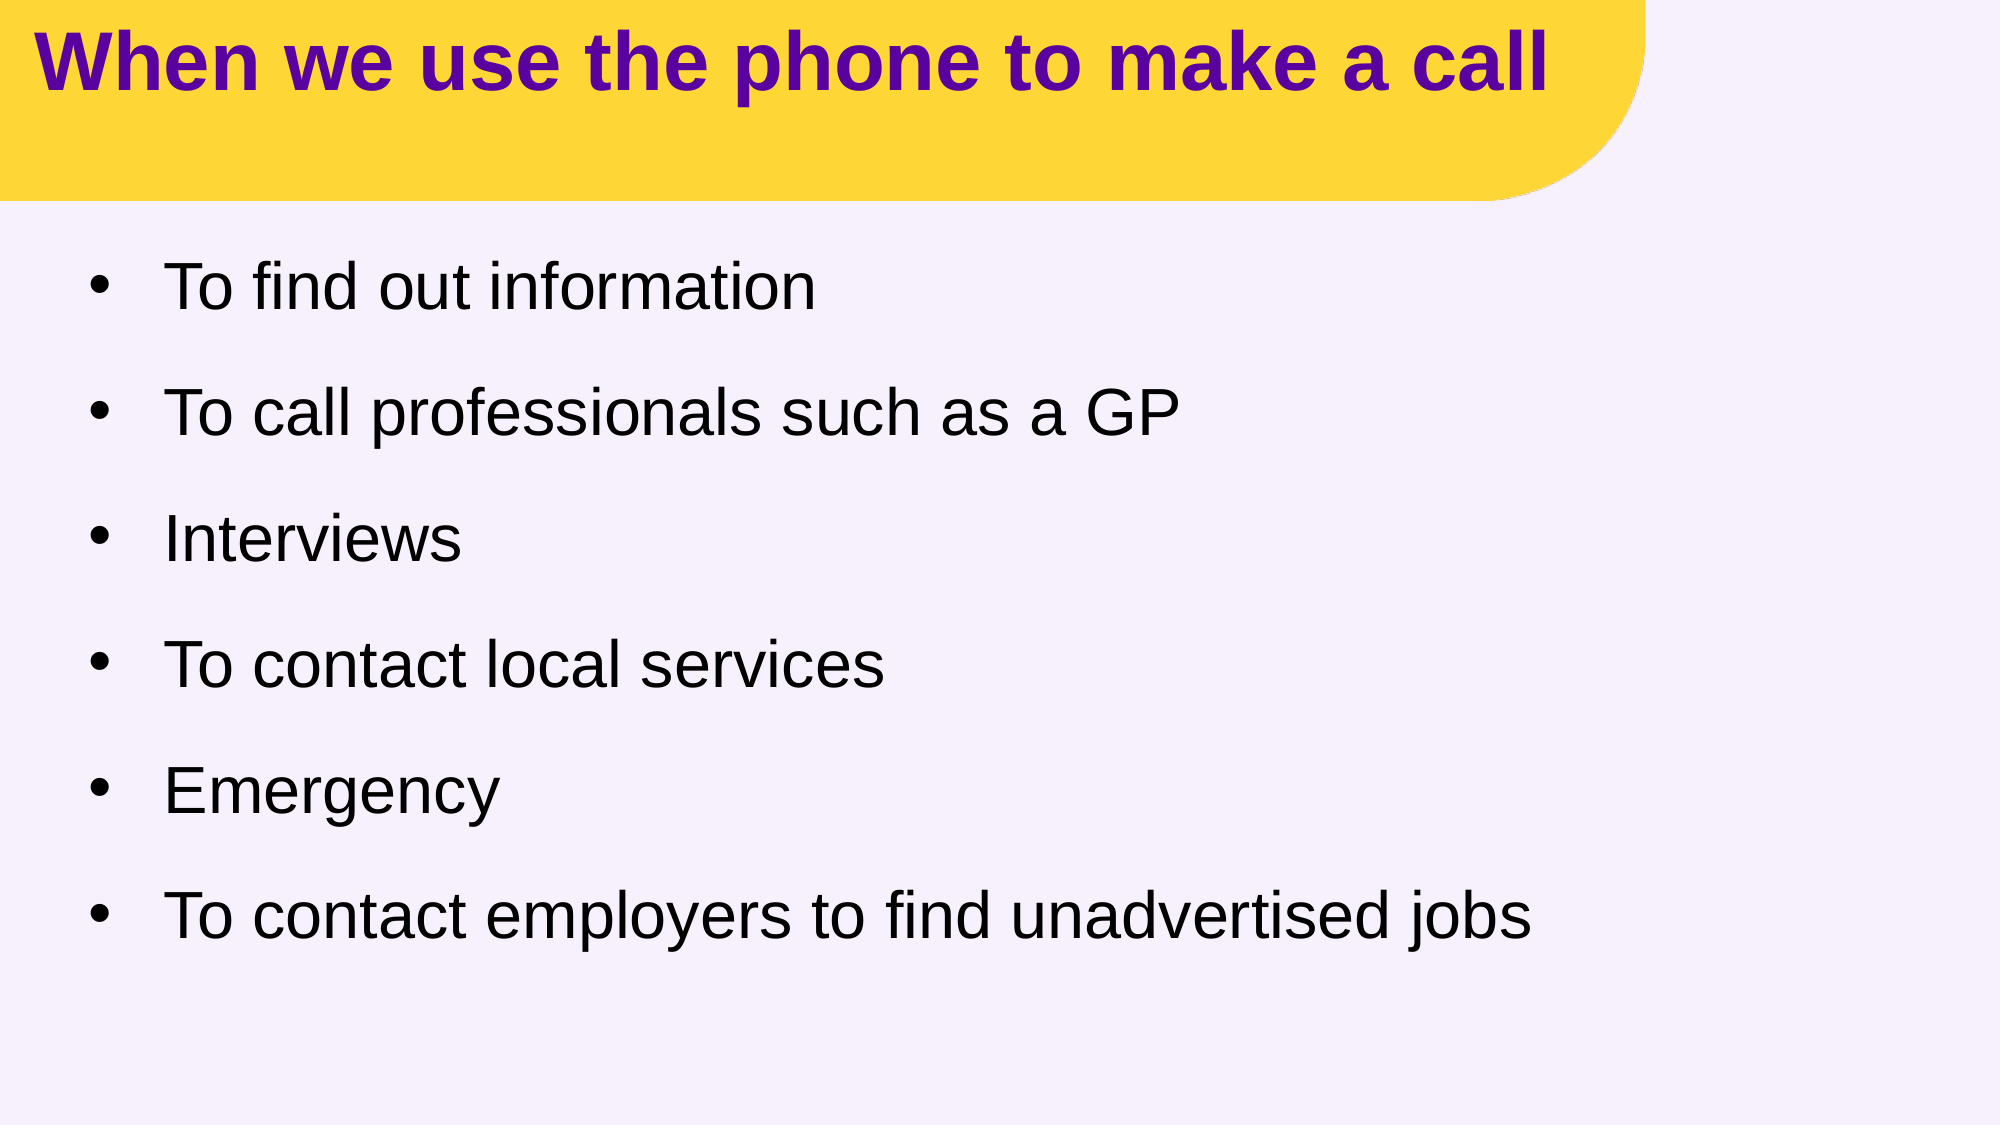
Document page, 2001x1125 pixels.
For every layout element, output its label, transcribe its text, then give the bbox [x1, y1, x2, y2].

list To find out information To call professionals such as a GP Interviews To contact local services Emergency To contact employers to find unadvertised jobs [88, 243, 1814, 1087]
title When we use the phone to make a call [34, 18, 1649, 110]
